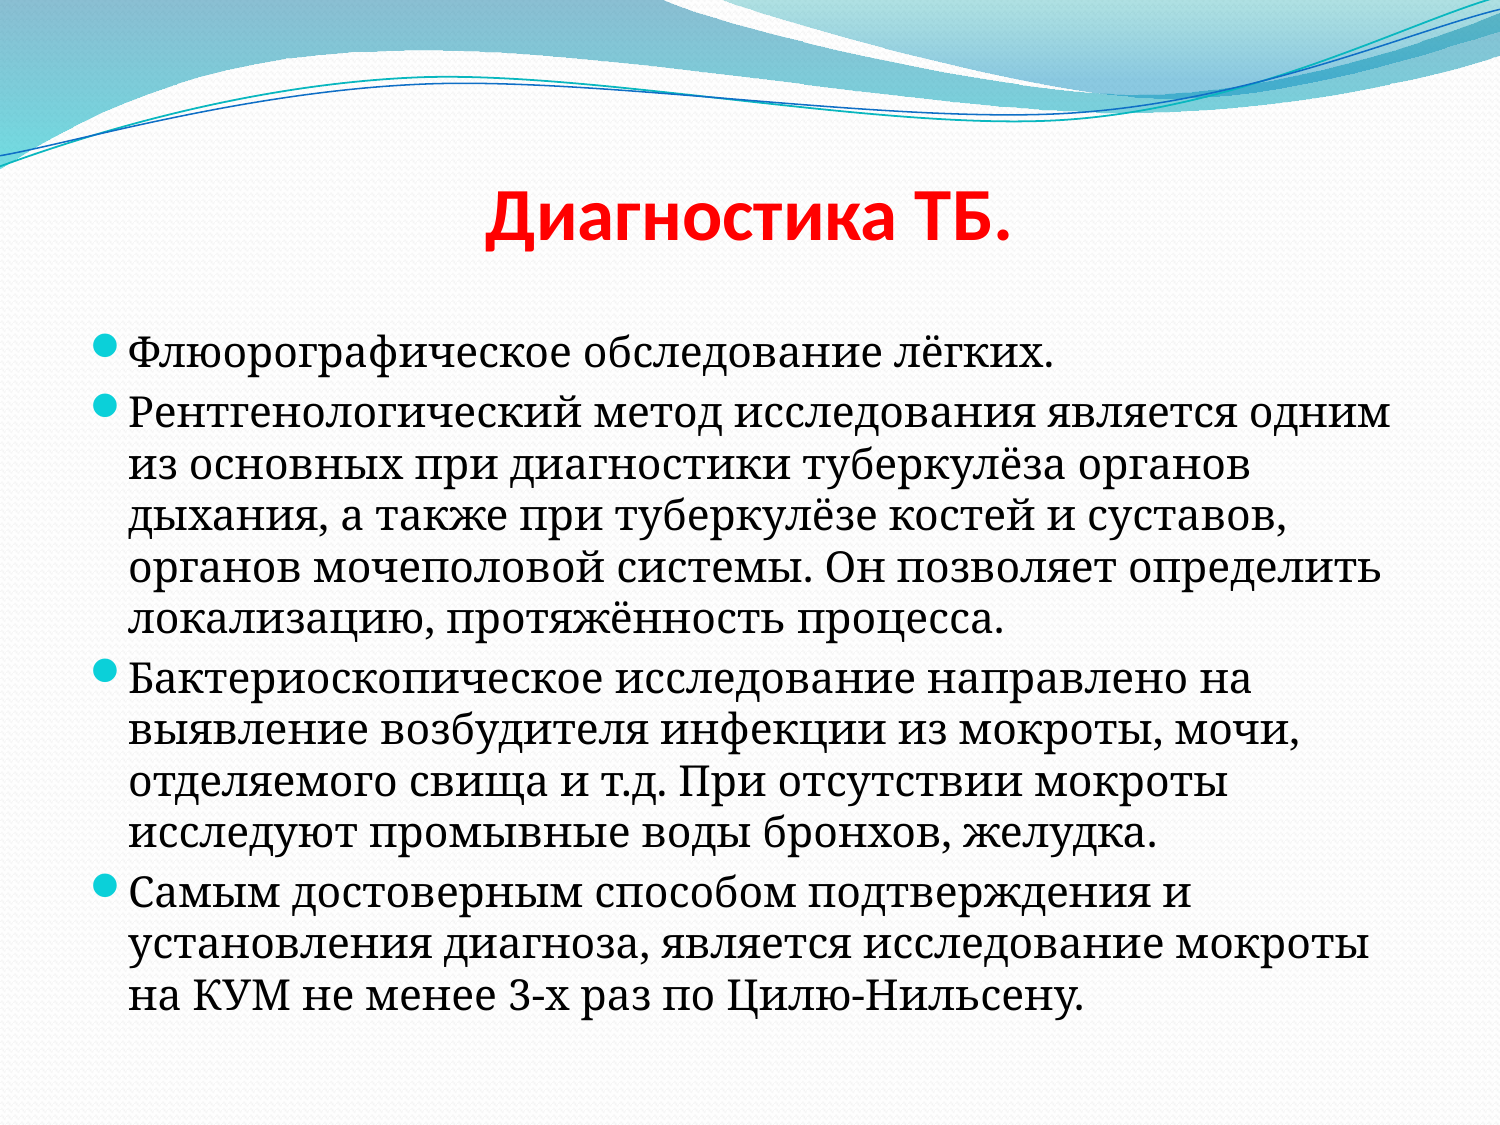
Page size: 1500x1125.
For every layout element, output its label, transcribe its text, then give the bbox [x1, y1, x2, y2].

list Флюорографическое обследование лёгких. Рентгенологический метод исследования является одним из основных при диагностики туберкулёза органов дыхания, а также при туберкулёзе костей и суставов, органов мочеполовой системы. Он позволяет определить локализацию, протяжённость процесса. Бактериоскопическое исследование направлено на выявление возбудителя инфекции из мокроты, мочи, отделяемого свища и т.д. При отсутствии мокроты исследуют промывные воды бронхов, желудка. Самым достоверным способом подтверждения и установления диагноза, является исследование мокроты на КУМ не менее 3-х раз по Цилю-Нильсену. [75, 317, 1425, 1038]
title Диагностика ТБ. [75, 24, 1425, 256]
